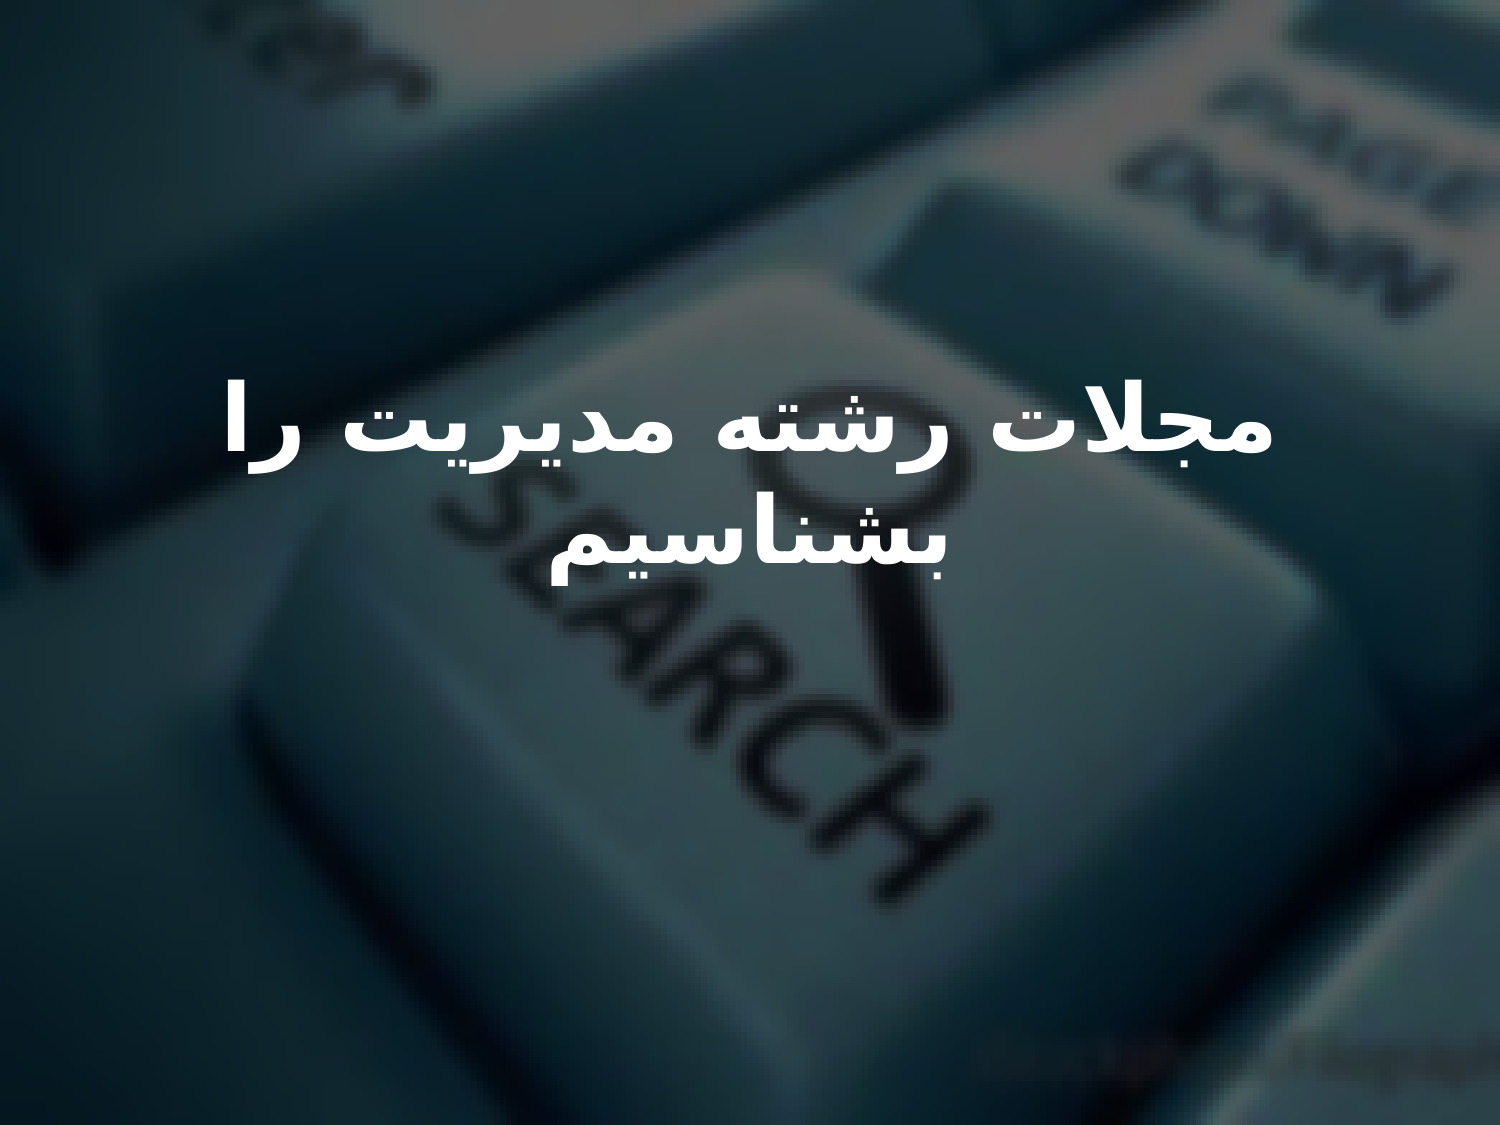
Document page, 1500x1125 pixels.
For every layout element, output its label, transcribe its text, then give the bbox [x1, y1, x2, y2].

picture [0, 0, 1500, 1125]
title مجلات رشته مدیریت را بشناسیم [112, 349, 1388, 591]
subtitle [225, 637, 1275, 925]
